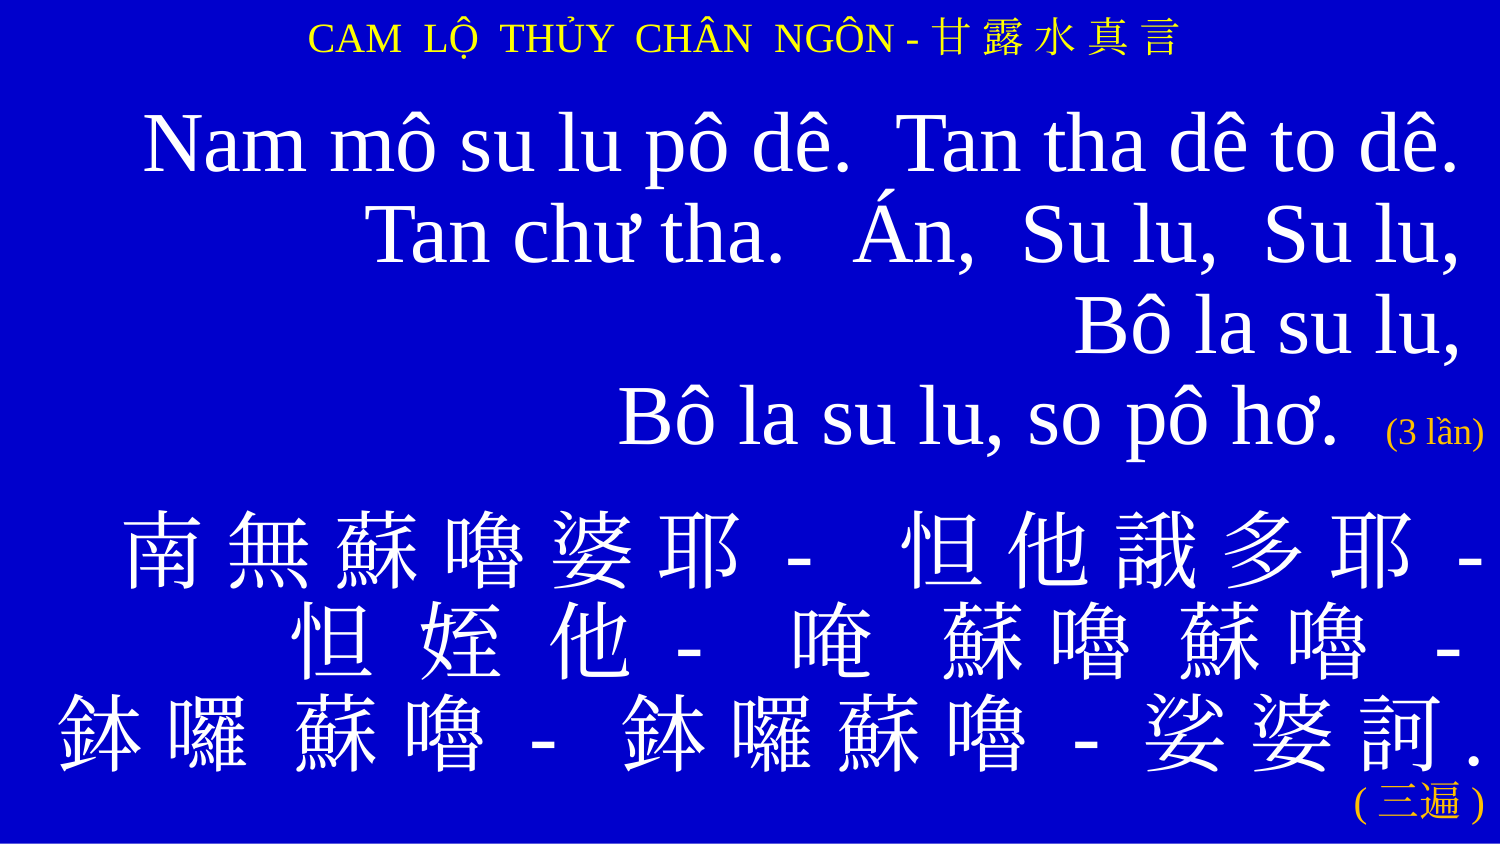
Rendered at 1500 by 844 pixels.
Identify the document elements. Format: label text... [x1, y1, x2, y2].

list CAM LỘ THỦY CHÂN NGÔN -甘 露 水 真 言 Nam mô su lu pô dê. Tan tha dê to dê. Tan chư tha. Án, Su lu, Su lu, Bô la su lu, Bô la su lu, so pô hơ. (3 lần) 南 無 蘇 嚕 婆 耶 - 怛 他 誐 多 耶 - 怛 姪 他 - 唵 蘇 嚕 蘇 嚕 - 鉢 囉 蘇 嚕 - 鉢 囉 蘇 嚕 - 娑 婆 訶. (三遍) [0, 0, 1500, 844]
